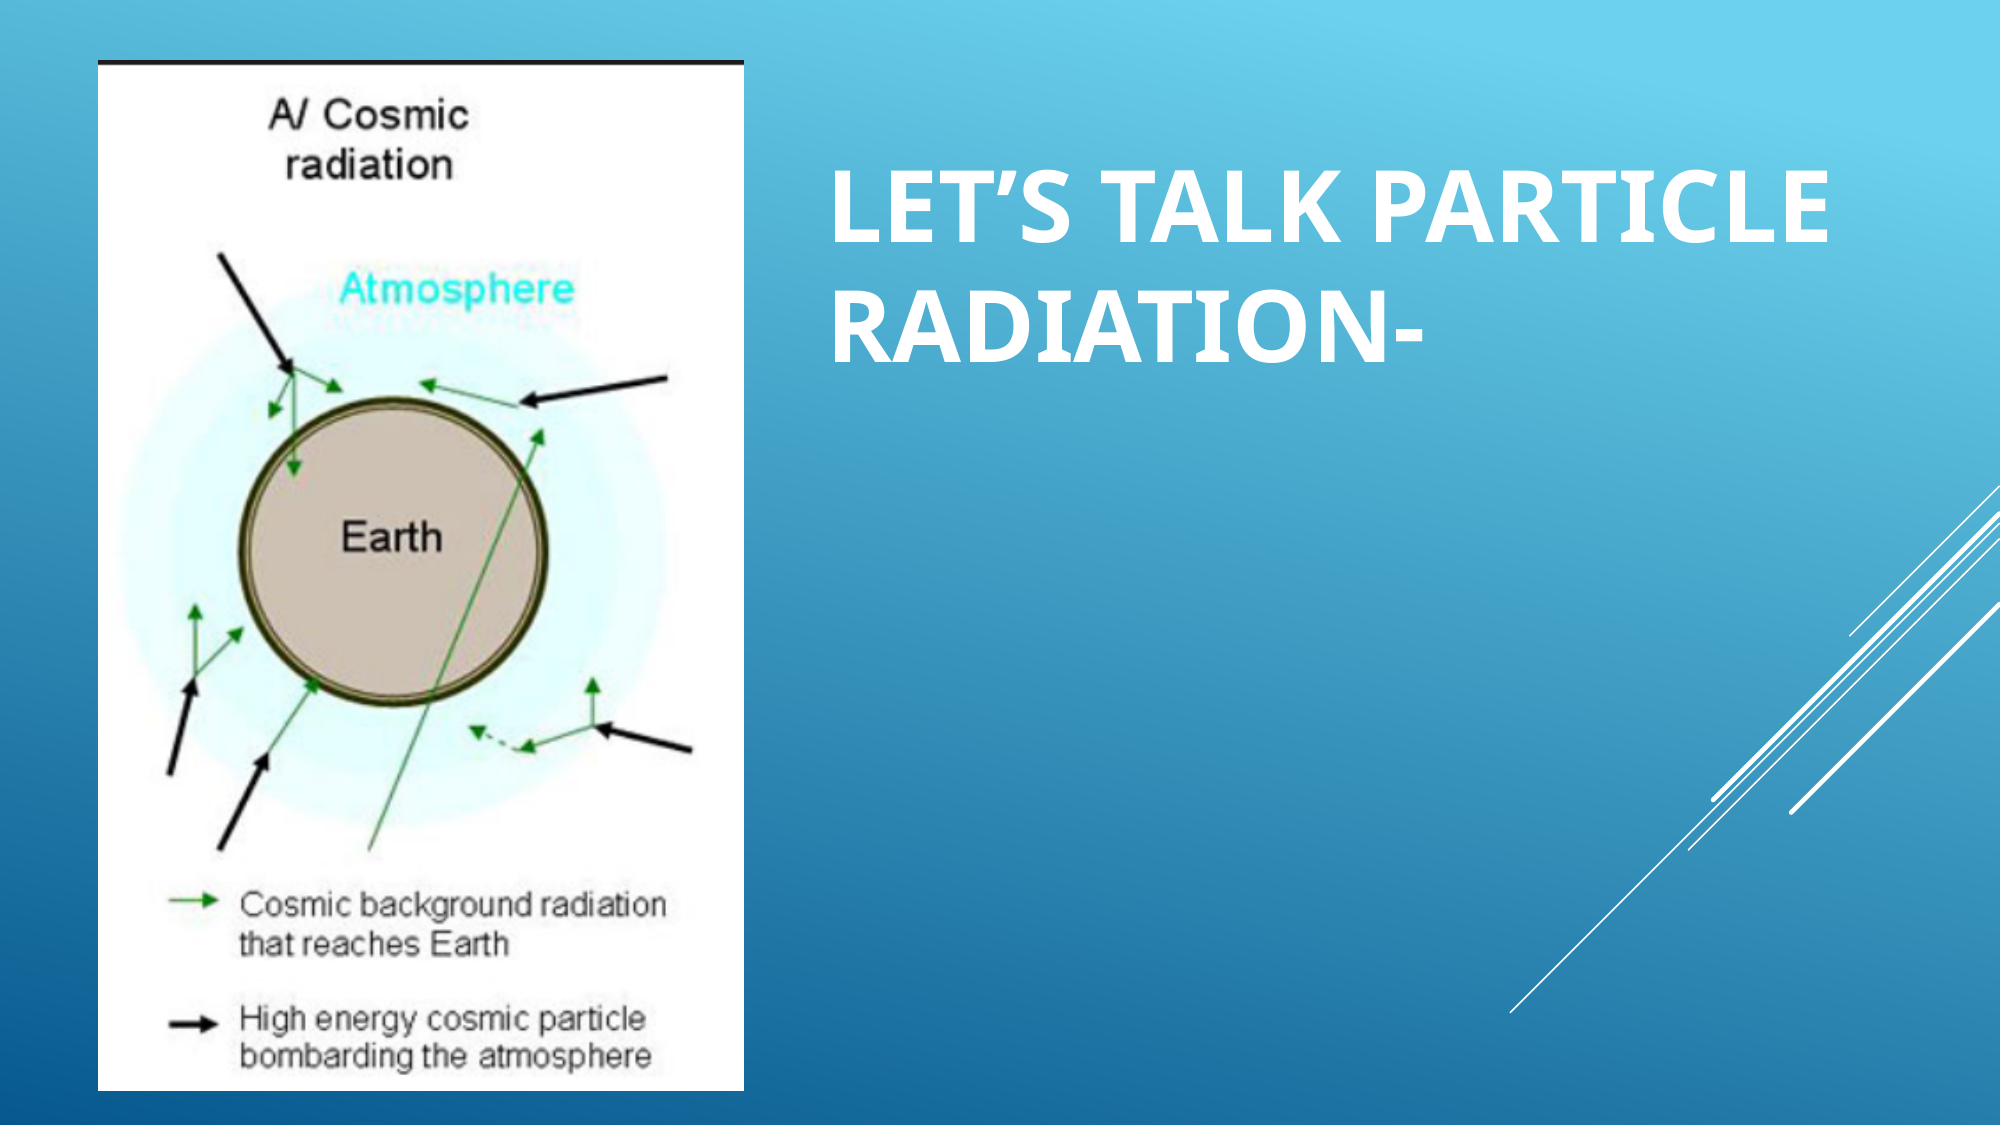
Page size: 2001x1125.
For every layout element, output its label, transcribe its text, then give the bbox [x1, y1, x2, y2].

text_box Let’s talk Particle Radiation- [811, 103, 1888, 390]
picture [98, 60, 744, 1092]
